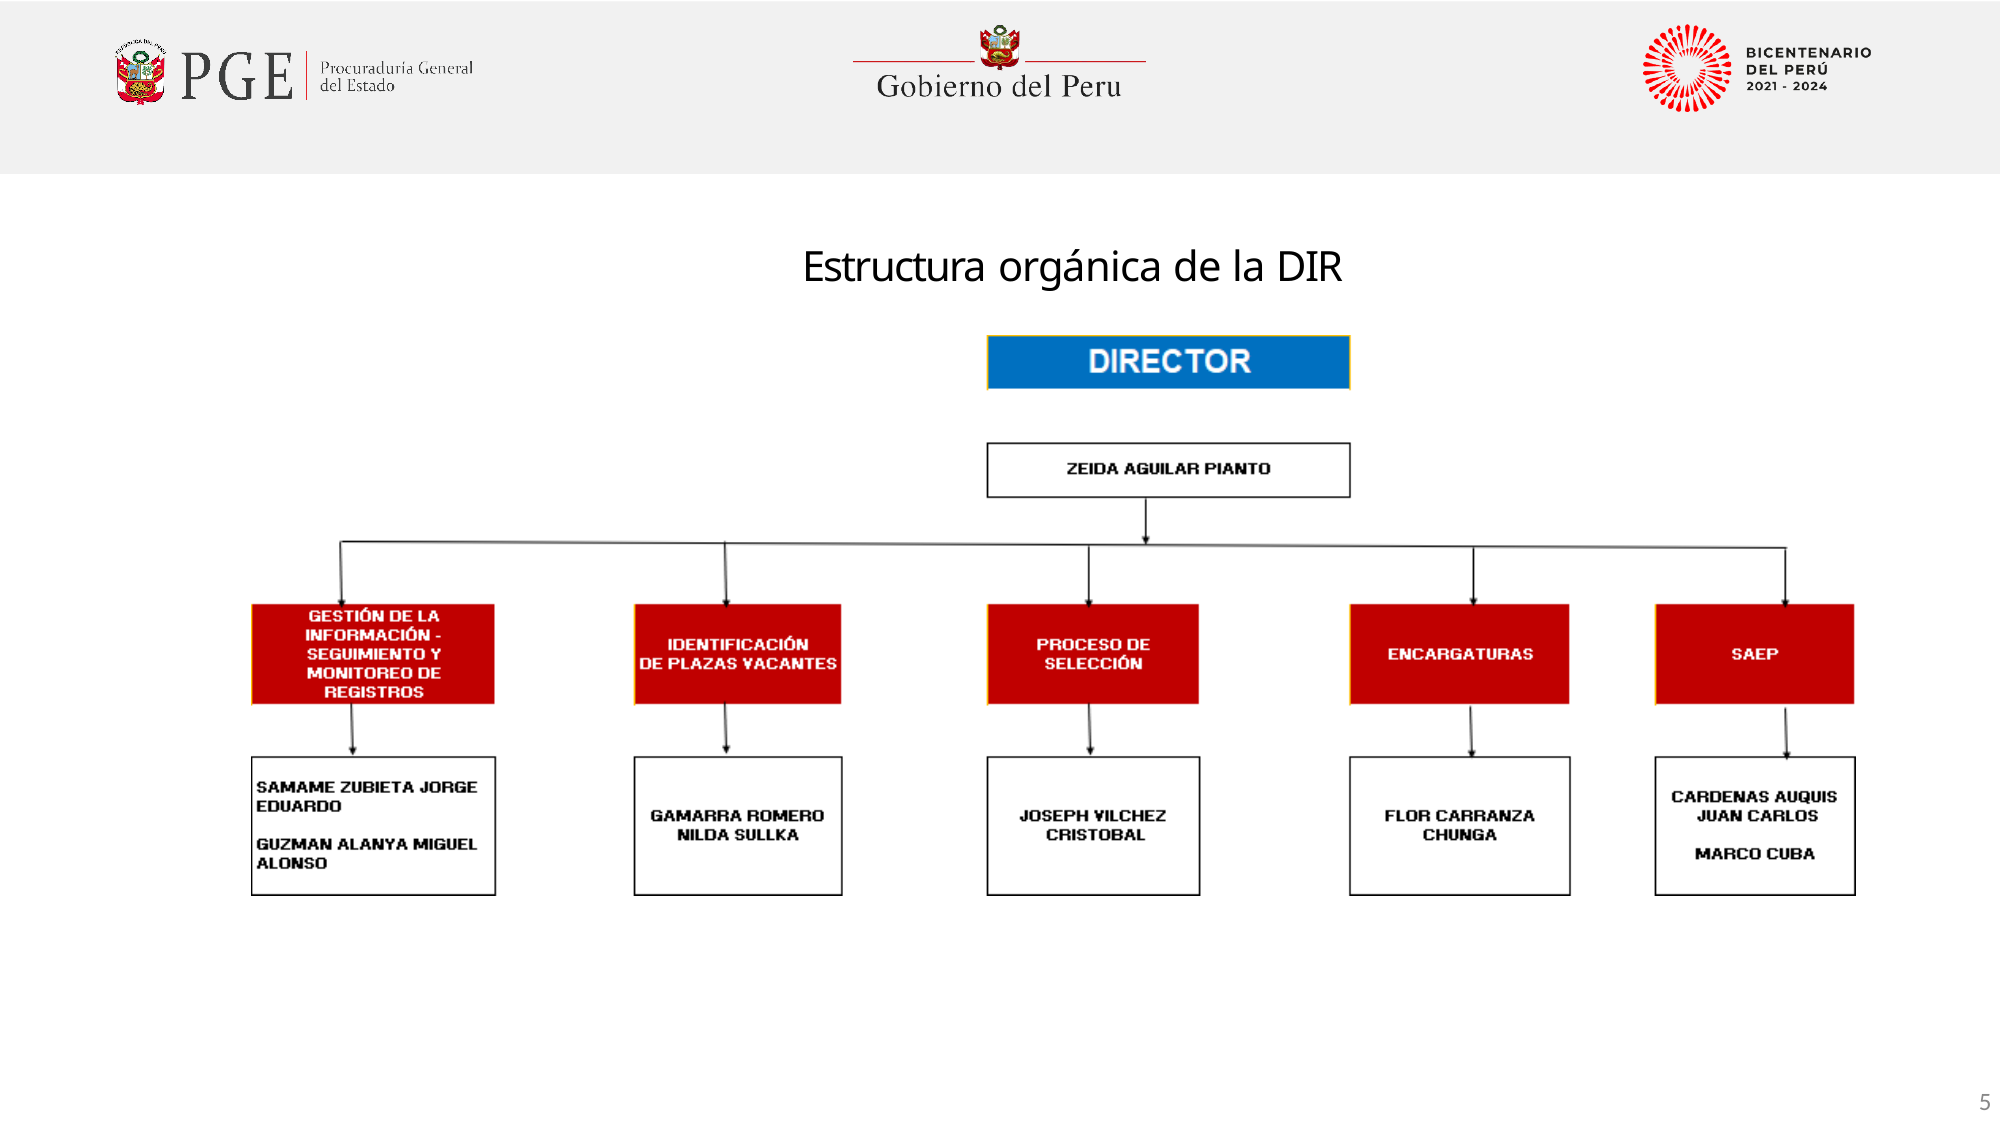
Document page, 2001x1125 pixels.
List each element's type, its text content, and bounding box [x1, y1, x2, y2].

picture [251, 335, 1856, 896]
title Estructura orgánica de la DIR [800, 237, 1425, 335]
text_box 5 [1976, 1083, 1994, 1116]
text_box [0, 1, 2000, 175]
